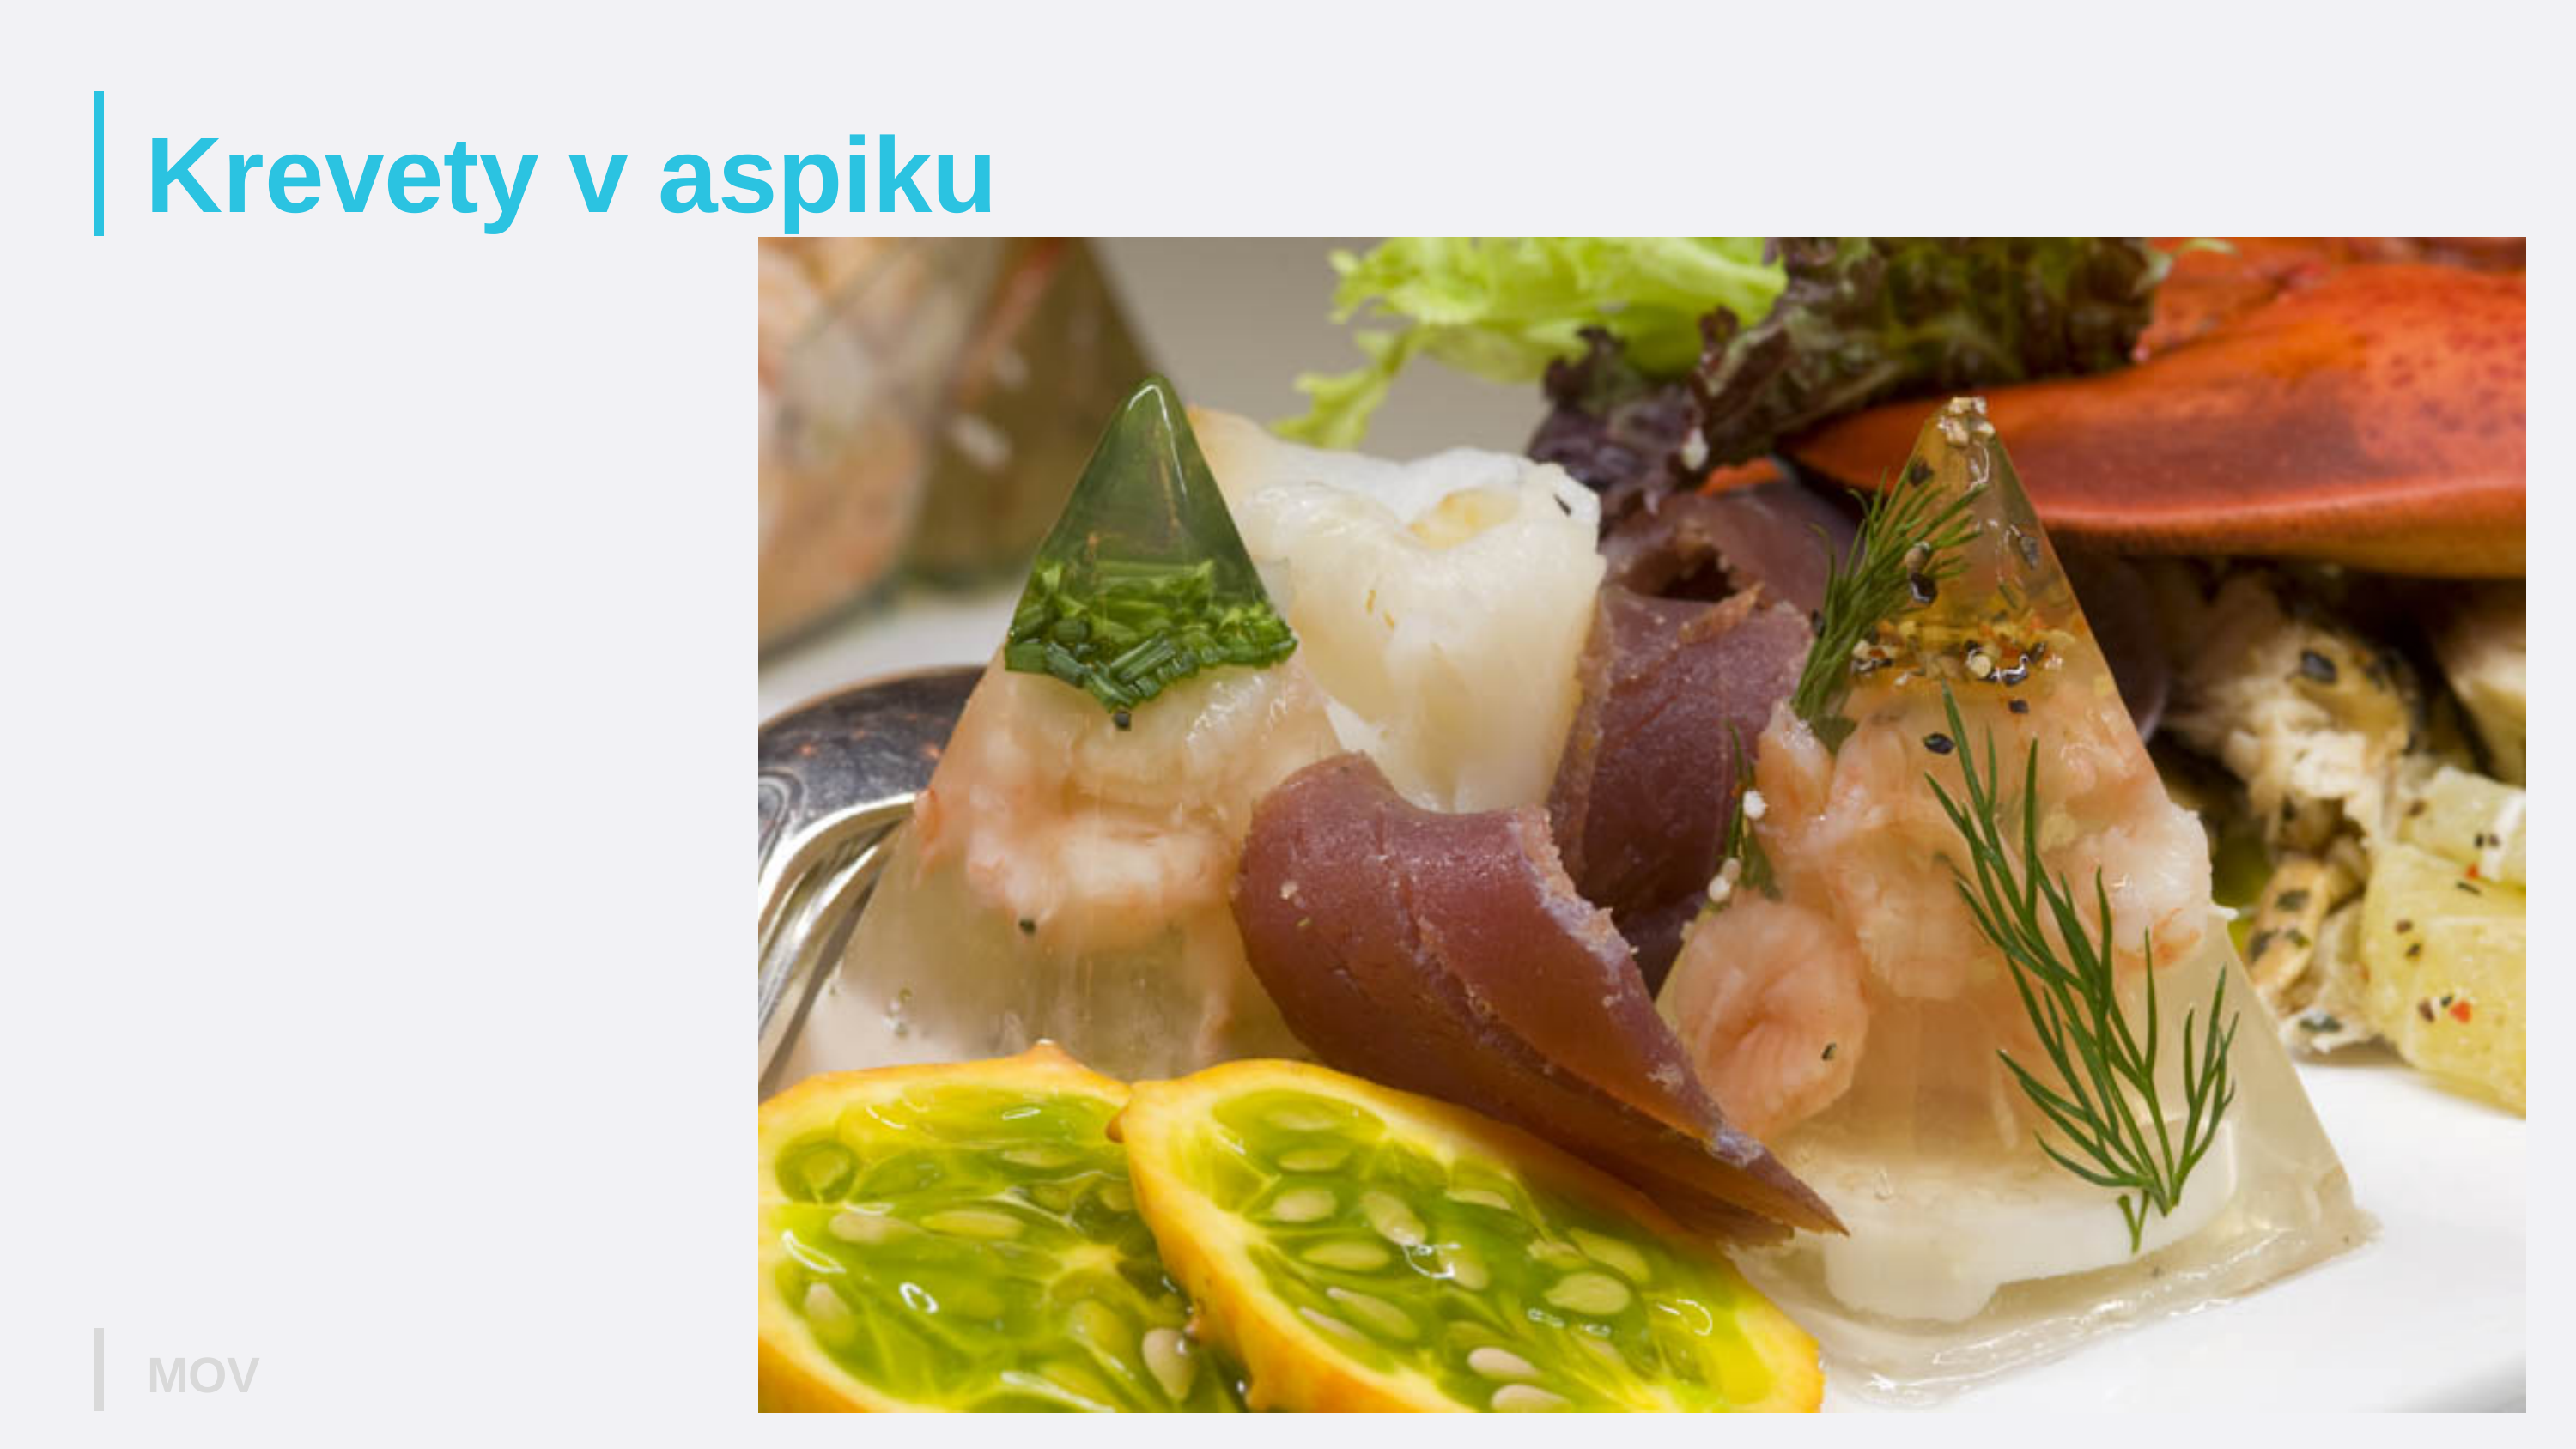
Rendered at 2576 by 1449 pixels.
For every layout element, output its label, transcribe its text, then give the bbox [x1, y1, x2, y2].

picture [758, 237, 2526, 1413]
title Krevety v aspiku [132, 112, 2458, 244]
